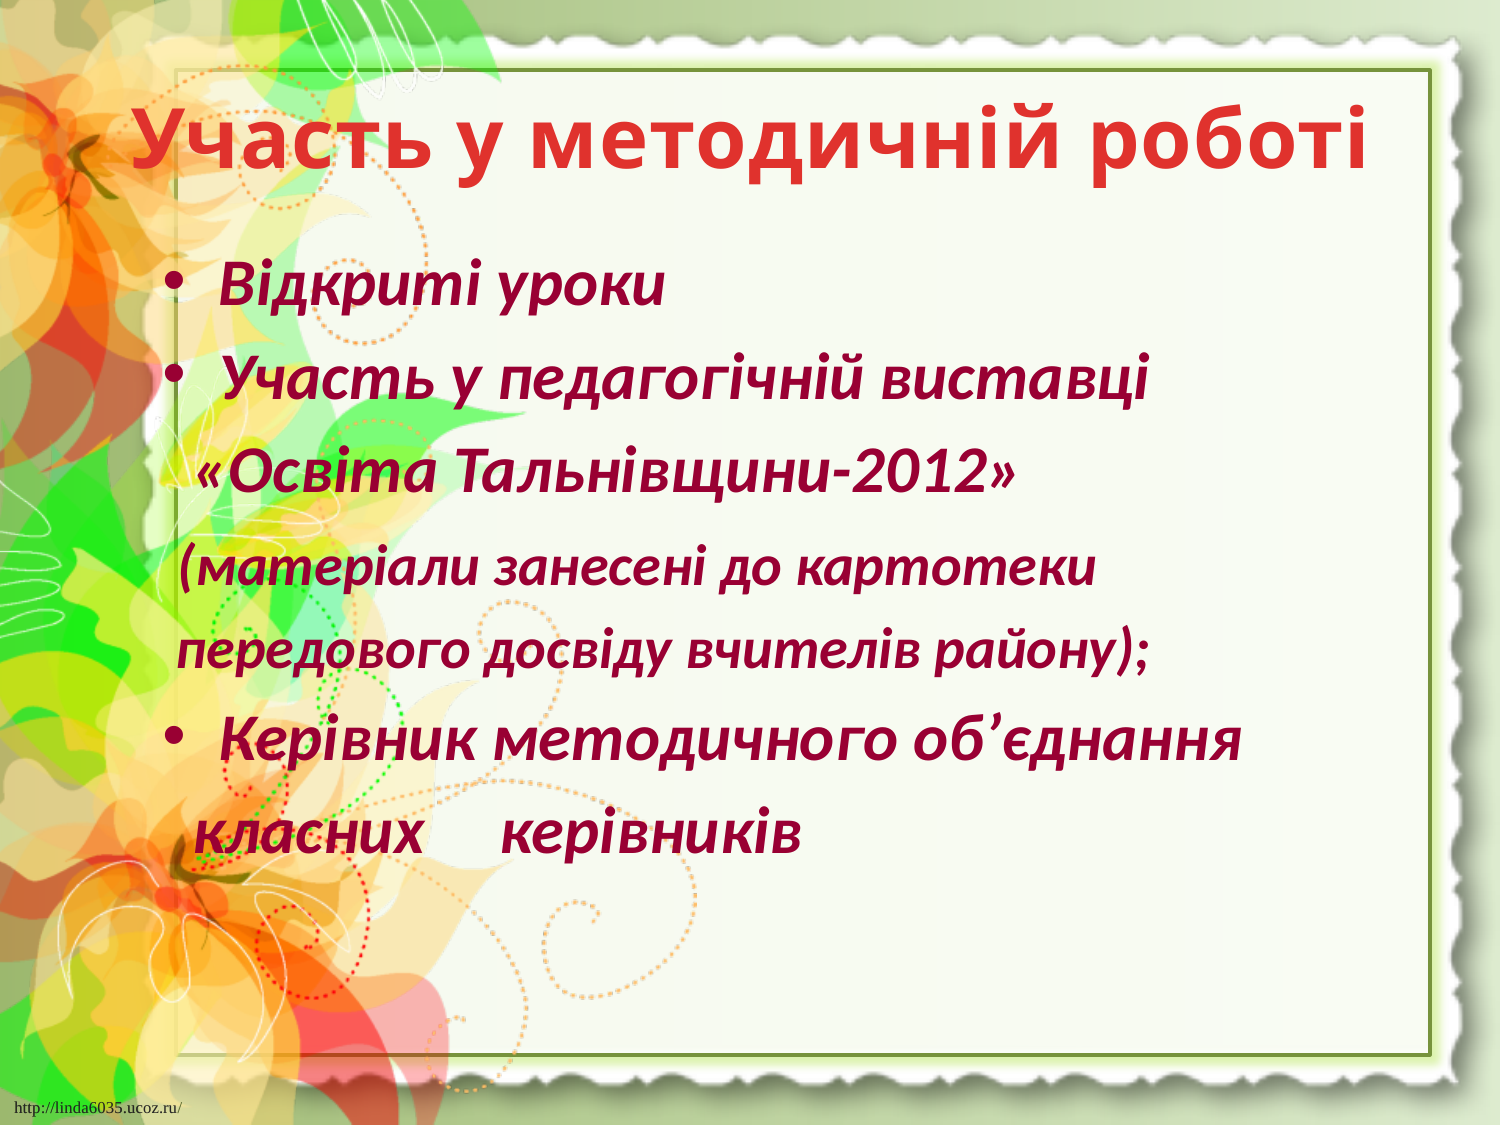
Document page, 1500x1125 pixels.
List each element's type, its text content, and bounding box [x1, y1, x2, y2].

title Участь у методичній роботі [76, 78, 1427, 266]
picture [0, 0, 1500, 1125]
list Відкриті уроки Участь у педагогічній виставці «Освіта Тальнівщини-2012» (матеріали занесені до картотеки передового досвіду вчителів району); Керівник методичного об’єднання класних керівників [147, 231, 1500, 975]
